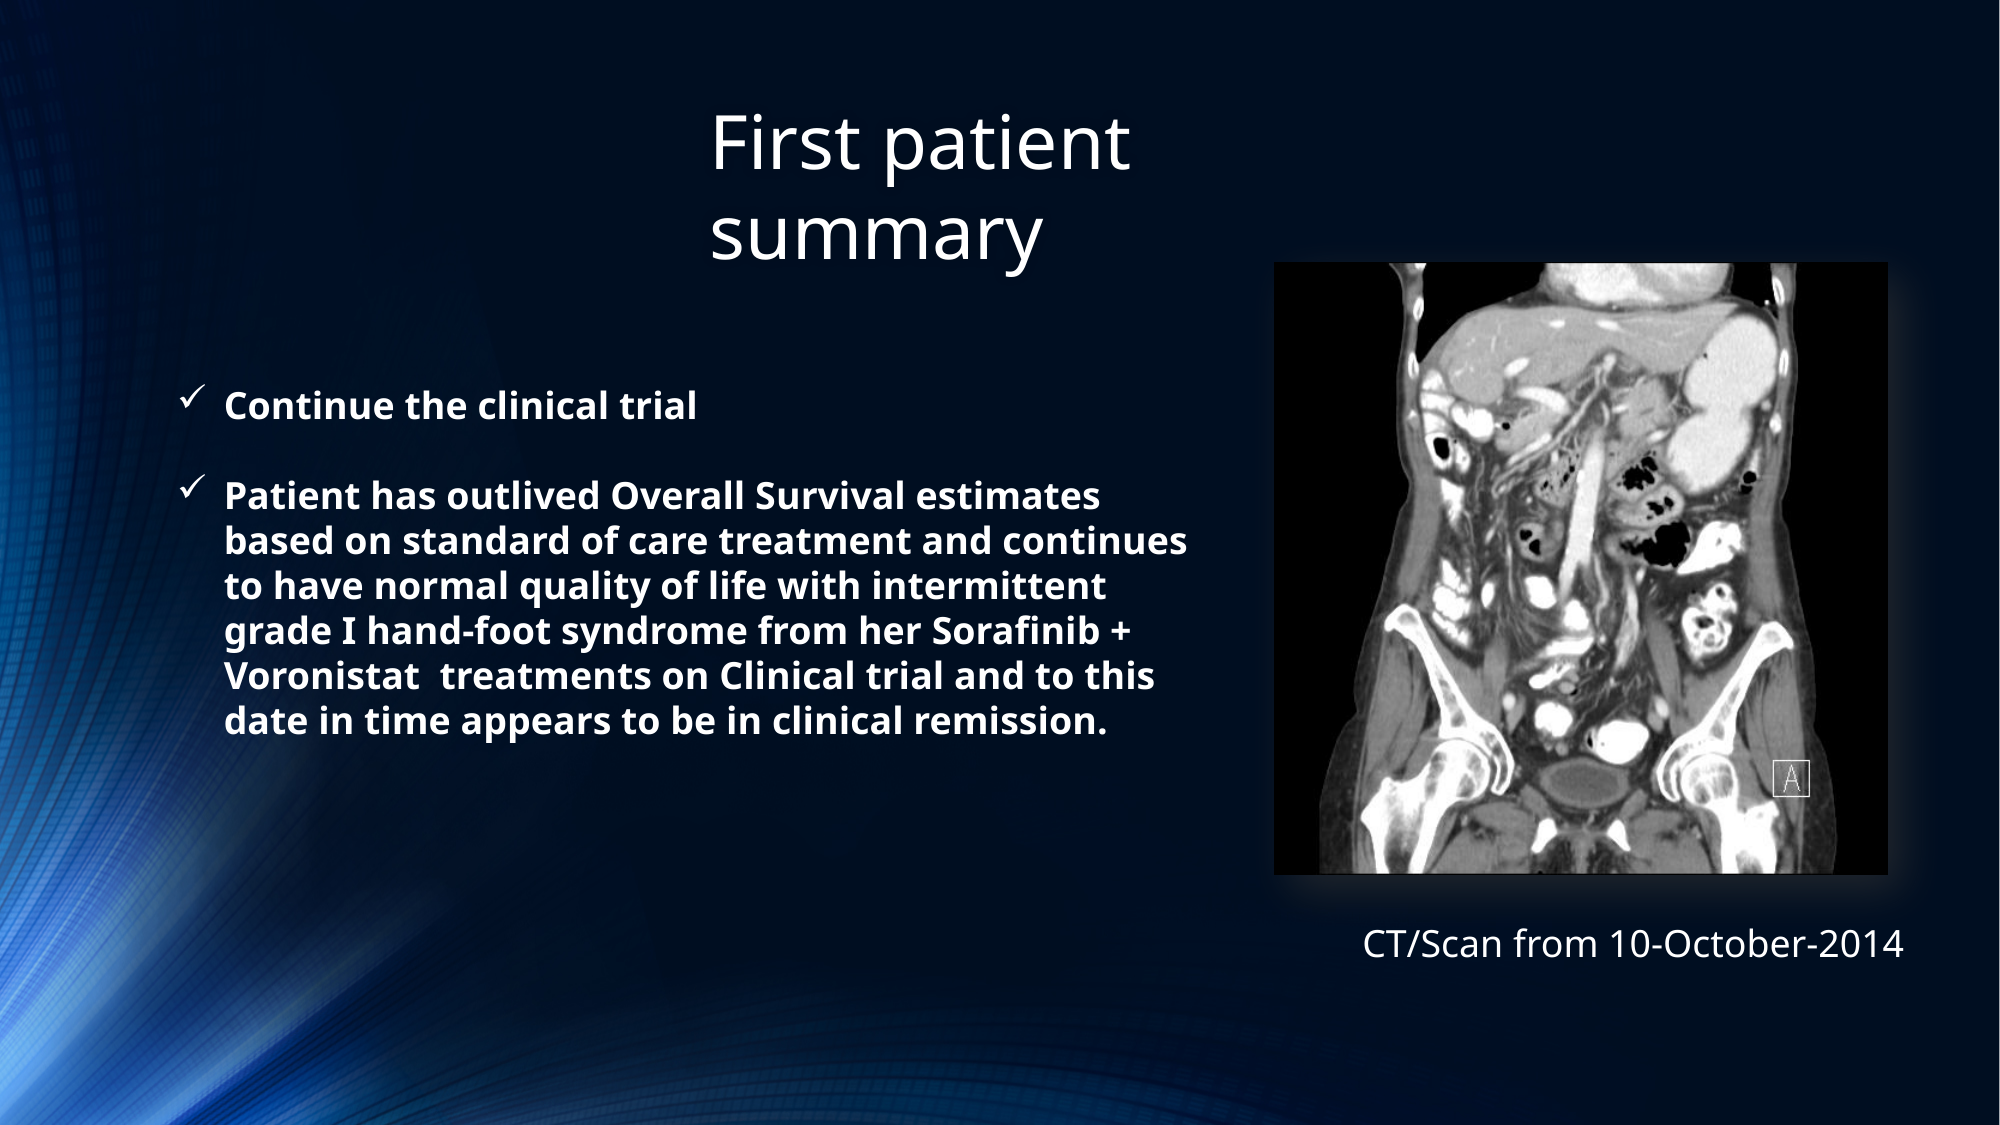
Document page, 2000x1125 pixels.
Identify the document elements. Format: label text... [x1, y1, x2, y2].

text_box CT/Scan from 10-October-2014 [1347, 912, 1920, 973]
text_box First patient summary [694, 87, 1325, 283]
text_box Continue the clinical trial Patient has outlived Overall Survival estimates based on standard of care treatment and continues to have normal quality of life with intermittent grade I hand-foot syndrome from her Sorafinib + Voronistat treatments on Clinical trial and to this date in time appears to be in clinical remission. [162, 374, 1213, 750]
picture [0, 0, 2000, 1125]
